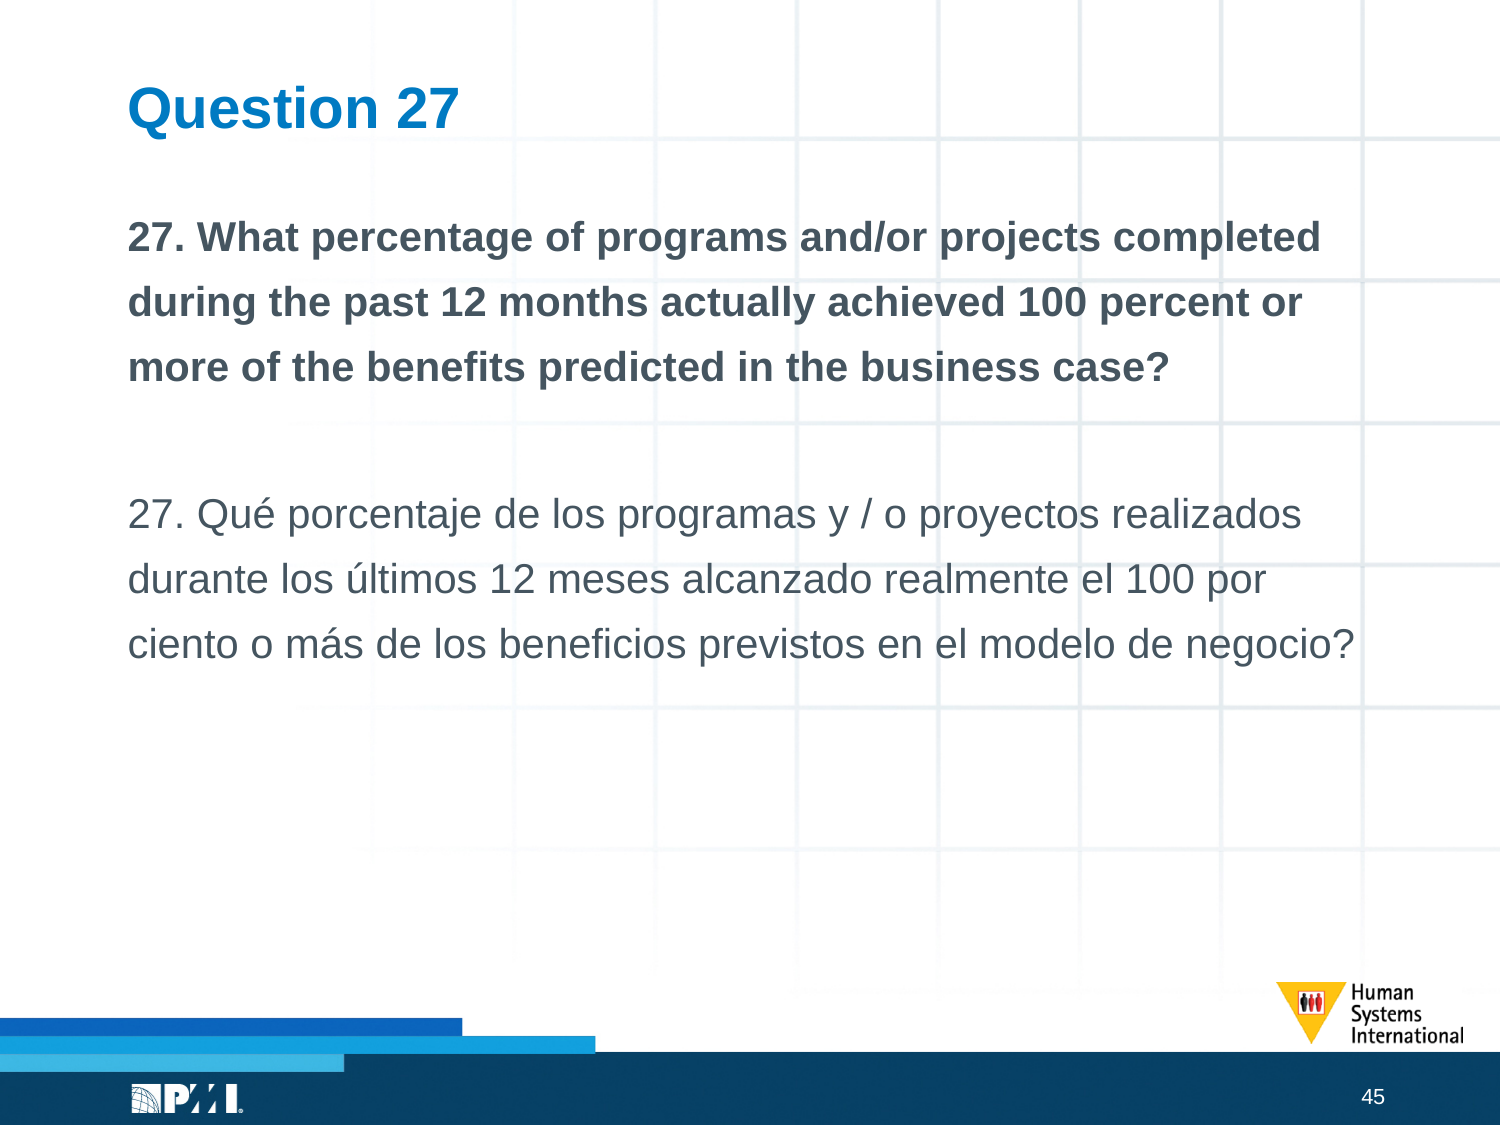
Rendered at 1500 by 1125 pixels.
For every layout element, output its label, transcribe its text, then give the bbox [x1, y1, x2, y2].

picture [0, 0, 1500, 1125]
title Question 27 [112, 62, 1388, 187]
list 27. What percentage of programs and/or projects completed during the past 12 months actually achieved 100 percent or more of the benefits predicted in the business case? 27. Qué porcentaje de los programas y / o proyectos realizados durante los últimos 12 meses alcanzado realmente el 100 por ciento o más de los beneficios previstos en el modelo de negocio? [112, 187, 1388, 951]
